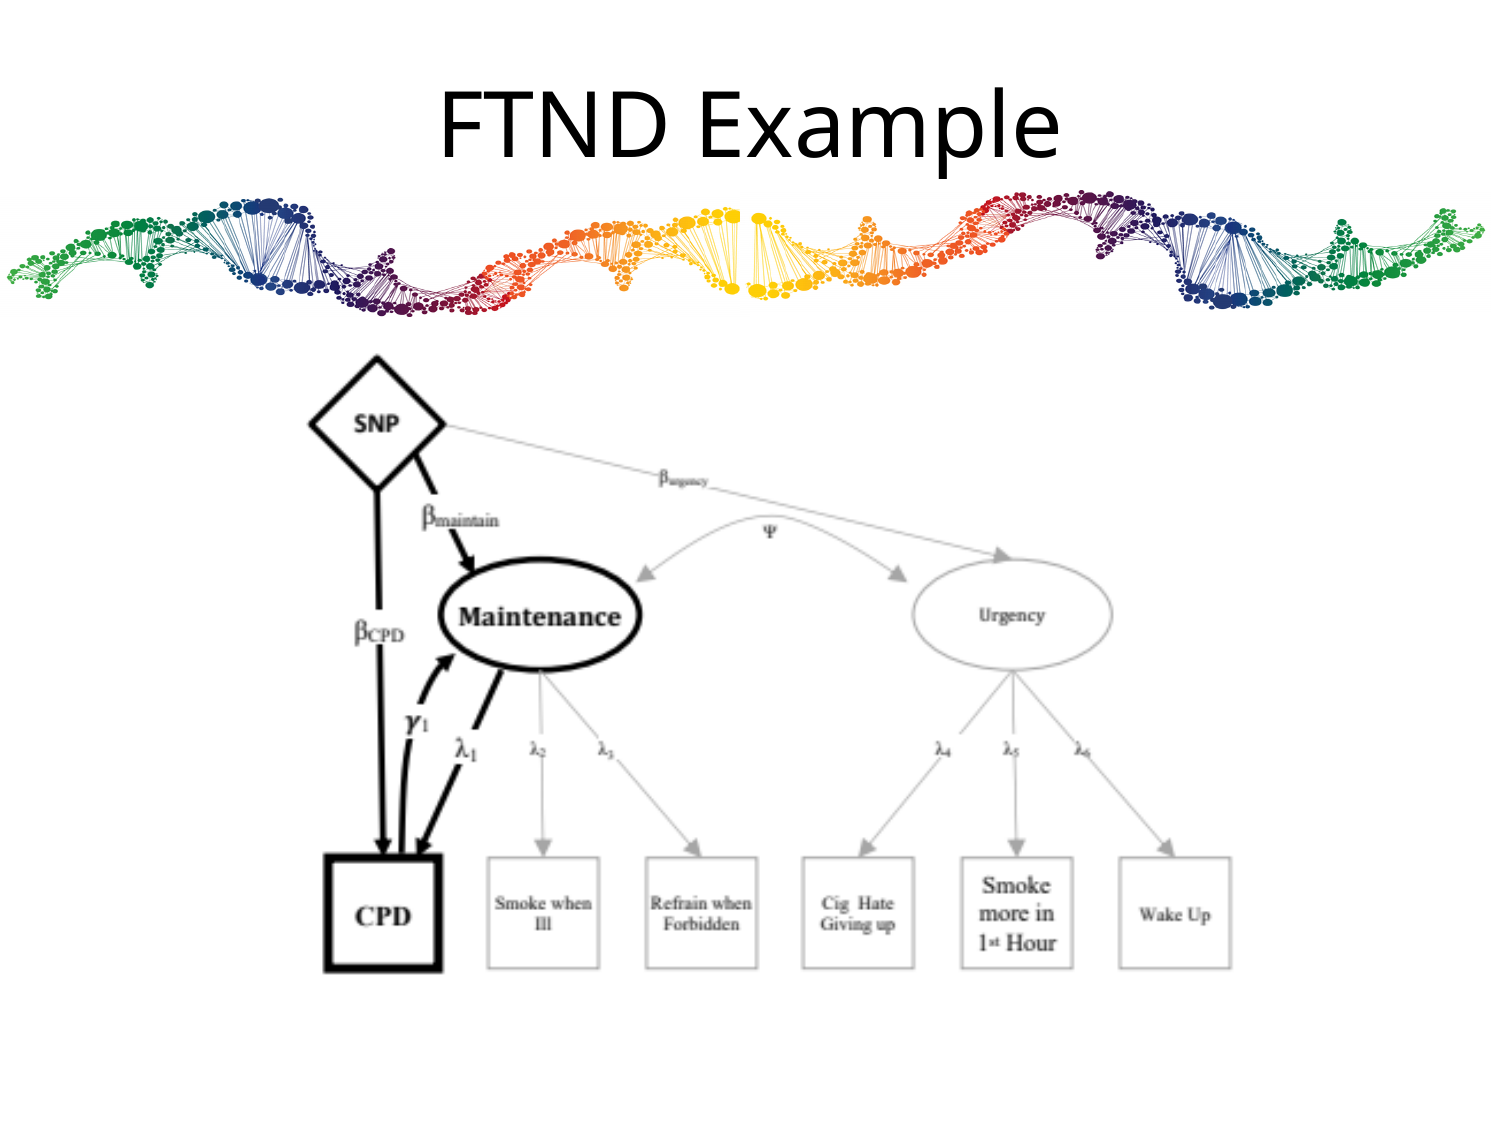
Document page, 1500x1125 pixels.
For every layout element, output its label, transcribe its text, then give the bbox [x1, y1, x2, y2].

picture [0, 190, 1491, 317]
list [197, 329, 1295, 988]
title FTND Example [103, 59, 1397, 195]
